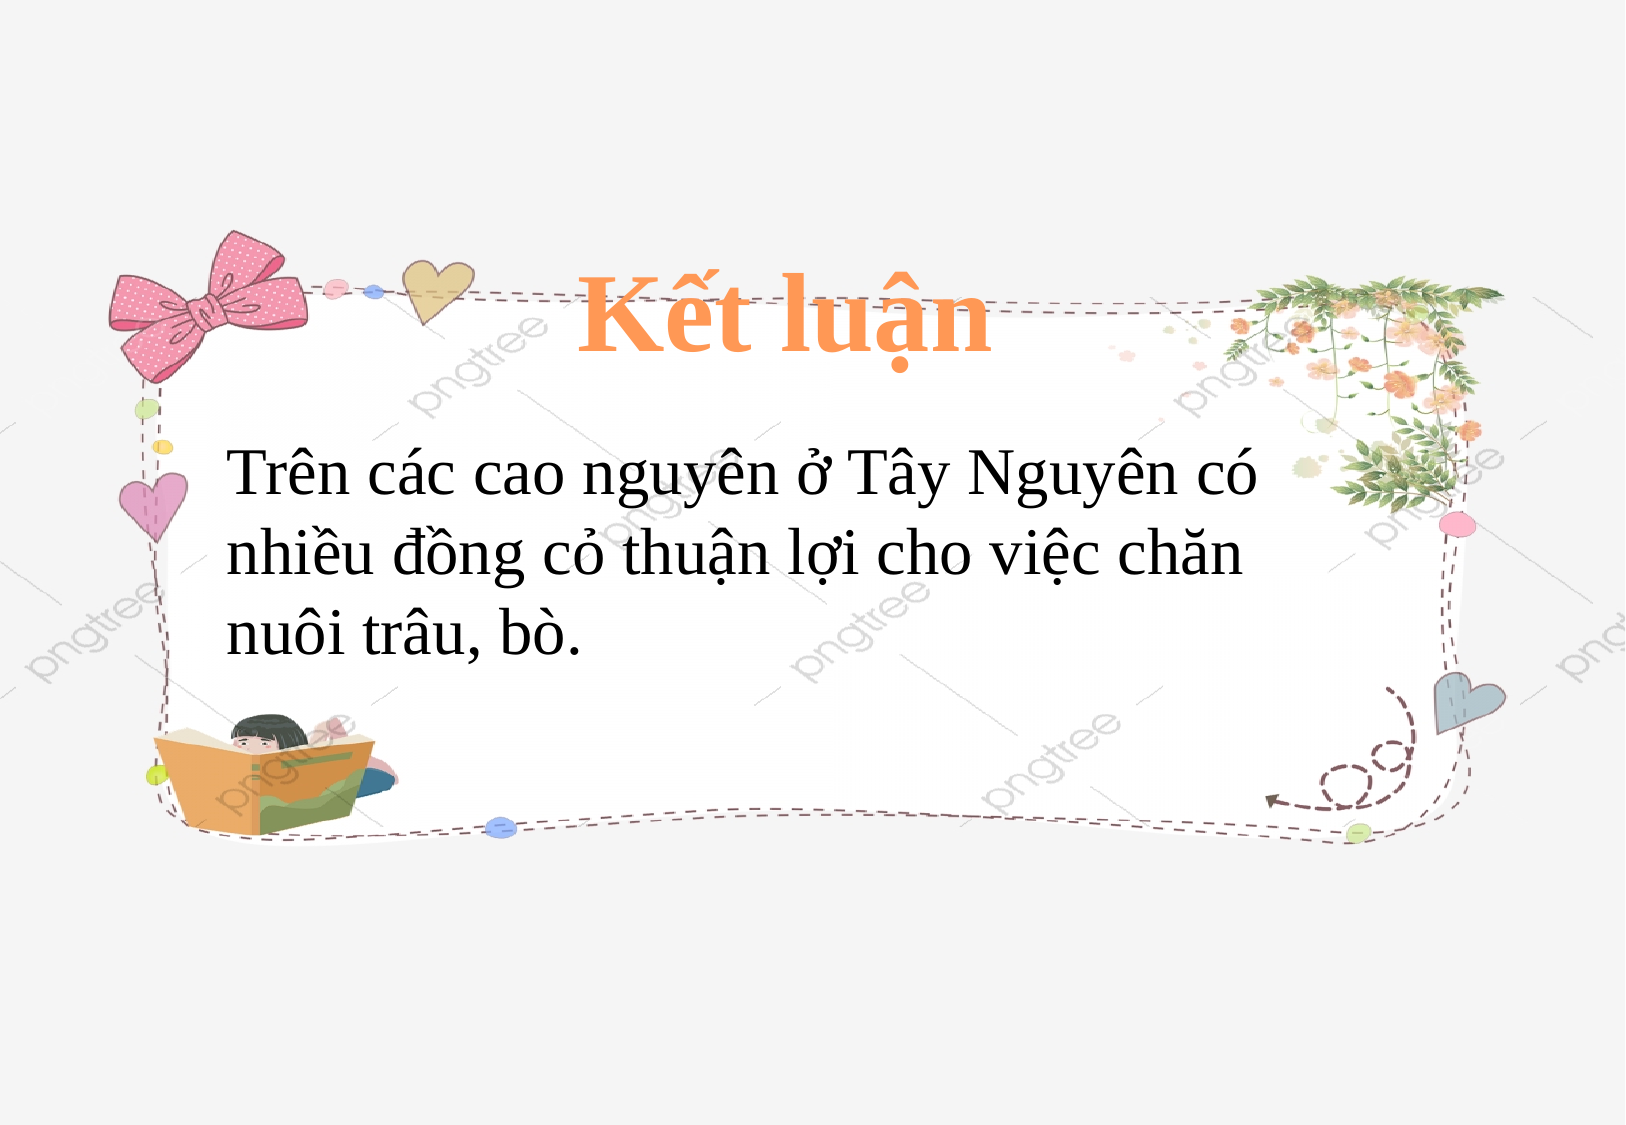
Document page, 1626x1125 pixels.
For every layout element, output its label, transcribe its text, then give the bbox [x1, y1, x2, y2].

text_box Trên các cao nguyên ở Tây Nguyên có nhiều đồng cỏ thuận lợi cho việc chăn nuôi trâu, bò. [212, 420, 1358, 676]
text_box Kết luận [485, 231, 1085, 382]
picture [0, 0, 1626, 1125]
